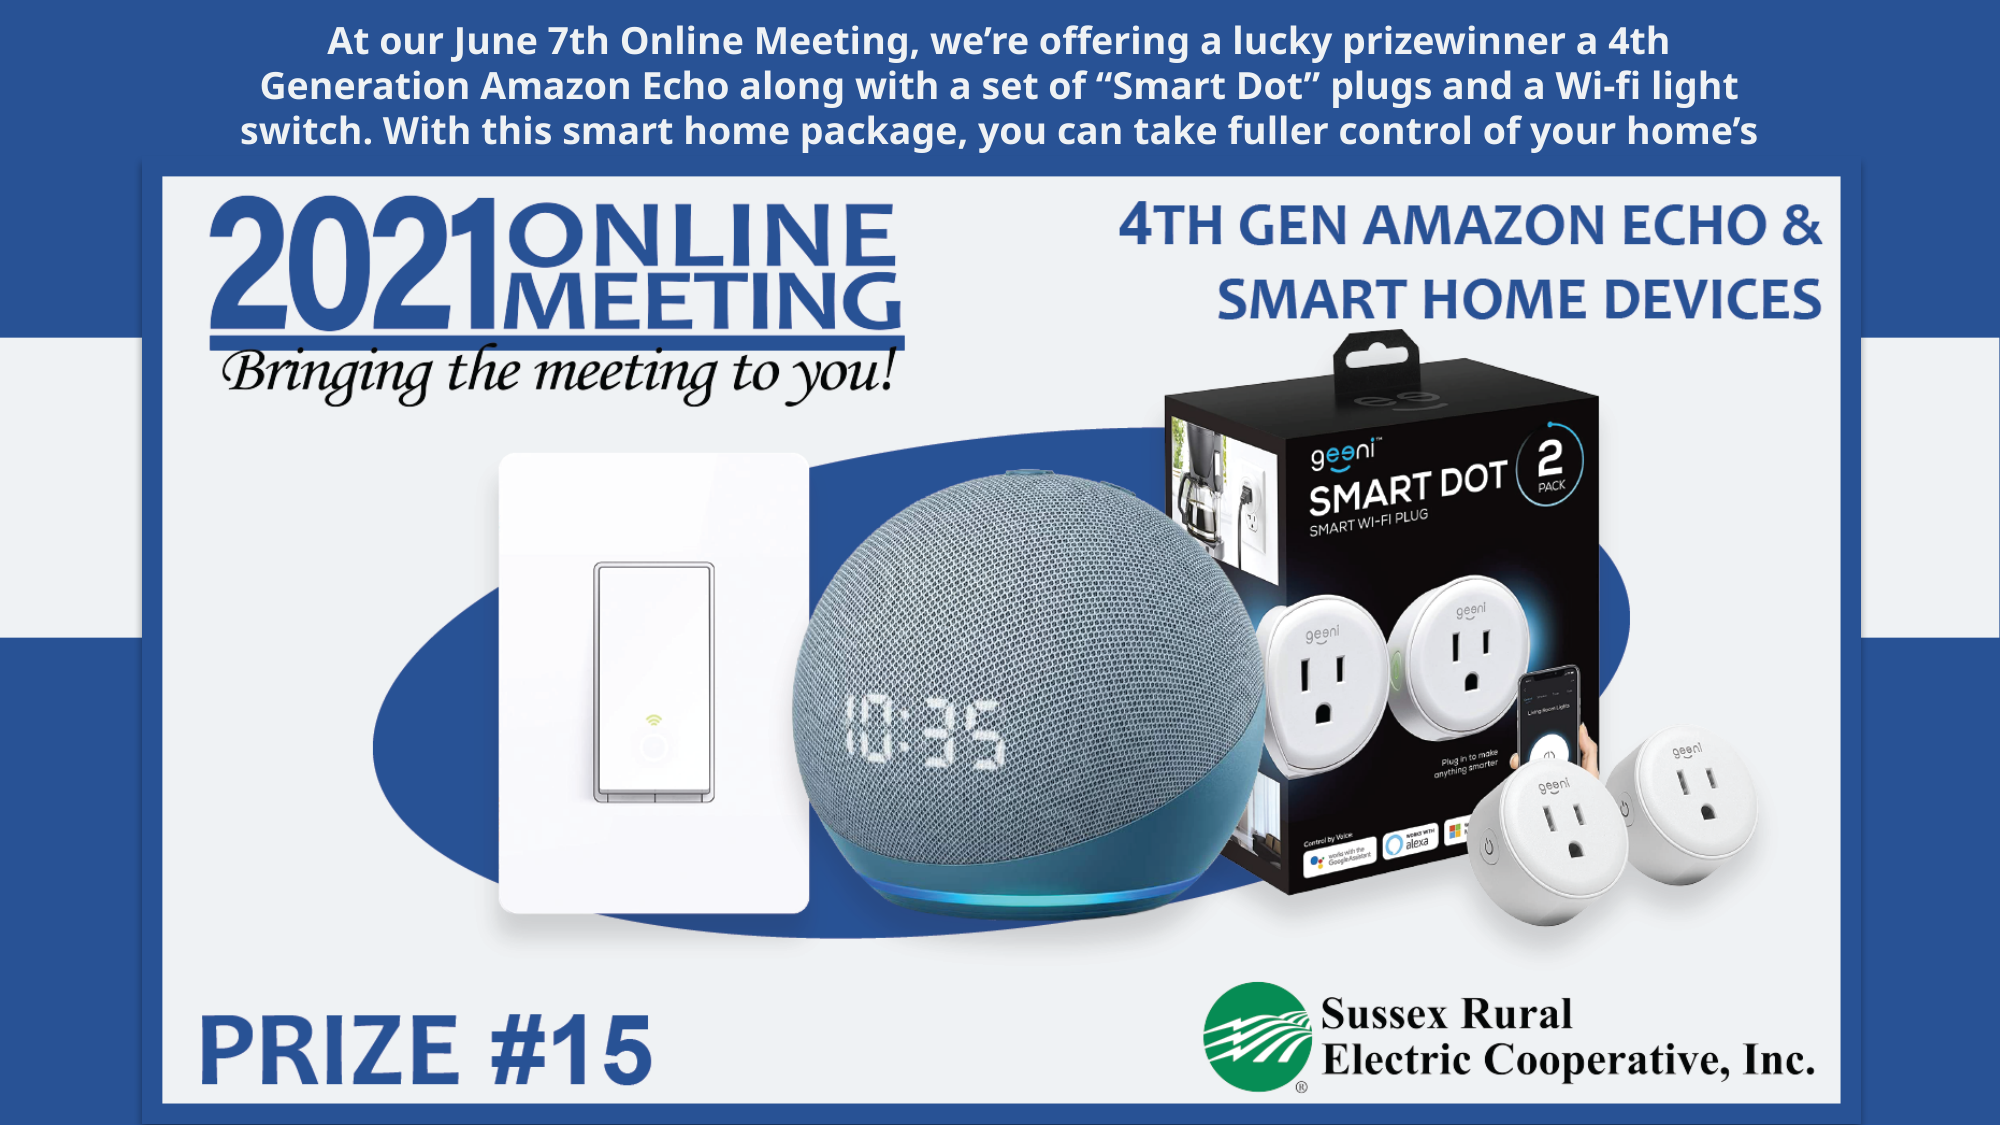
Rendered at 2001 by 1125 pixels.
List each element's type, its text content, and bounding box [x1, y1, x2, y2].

subtitle At our June 7th Online Meeting, we’re offering a lucky prizewinner a 4th Generation Amazon Echo along with a set of “Smart Dot” plugs and a Wi-fi light switch. With this smart home package, you can take fuller control of your home’s lights and electronics! [211, 9, 1789, 152]
picture [141, 156, 1861, 1124]
